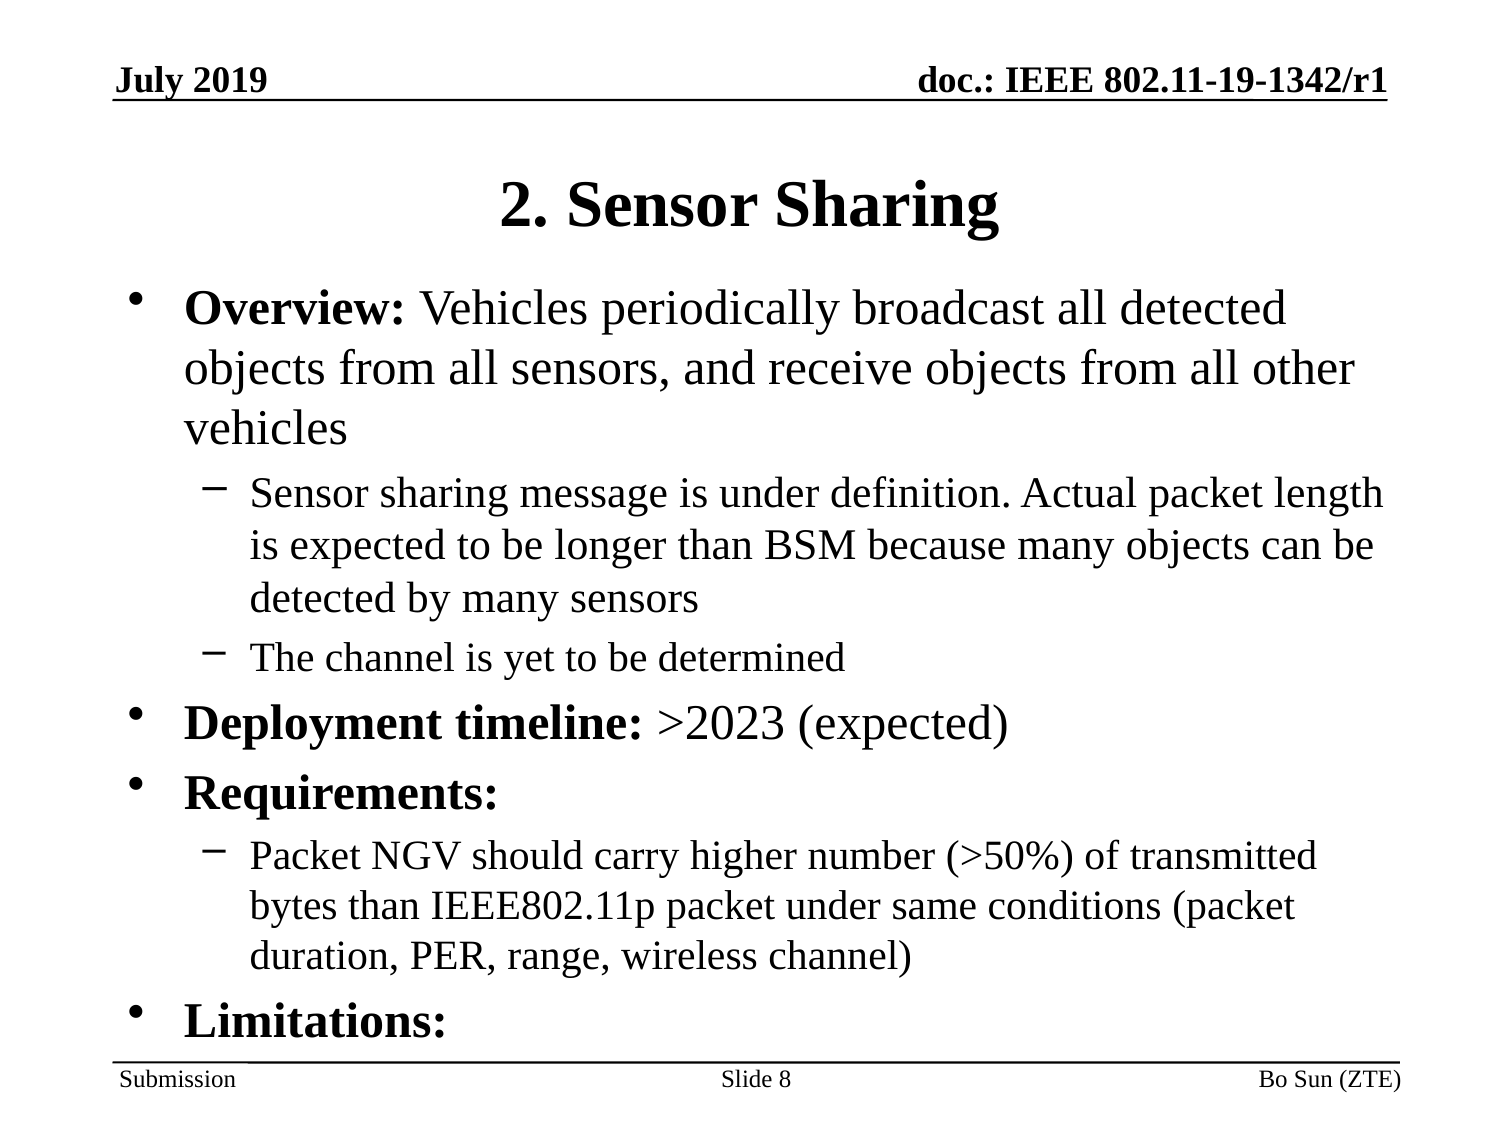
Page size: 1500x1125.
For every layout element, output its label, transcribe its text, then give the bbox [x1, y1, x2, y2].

list Overview: Vehicles periodically broadcast all detected objects from all sensors, and receive objects from all other vehicles Sensor sharing message is under definition. Actual packet length is expected to be longer than BSM because many objects can be detected by many sensors The channel is yet to be determined Deployment timeline: >2023 (expected) Requirements: Packet NGV should carry higher number (>50%) of transmitted bytes than IEEE802.11p packet under same conditions (packet duration, PER, range, wireless channel) Limitations: [112, 267, 1412, 1059]
slide_number Slide 8 [712, 1062, 800, 1093]
title 2. Sensor Sharing [112, 112, 1388, 267]
footer Bo Sun (ZTE) [1256, 1062, 1402, 1093]
